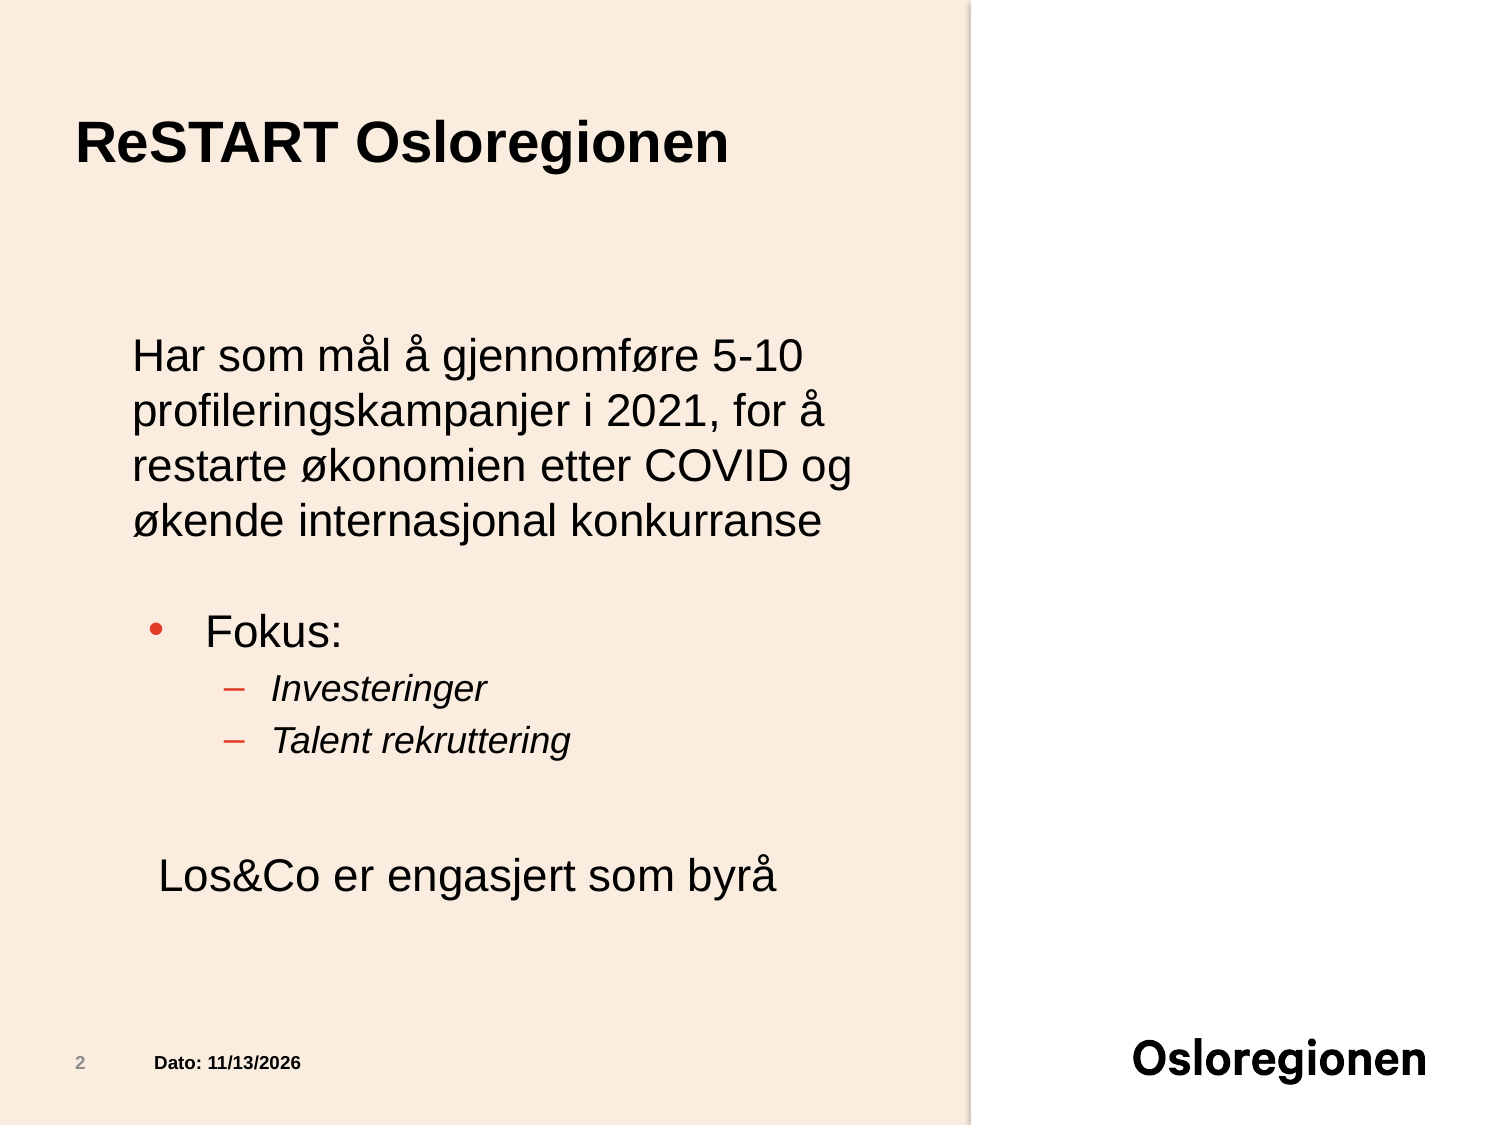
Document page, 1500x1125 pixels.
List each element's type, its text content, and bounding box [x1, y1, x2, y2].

title ReSTART Osloregionen [75, 45, 922, 233]
picture [1133, 1038, 1425, 1085]
list Fokus: Investeringer Talent rekruttering Los&Co er engasjert som byrå [148, 593, 922, 949]
slide_number 2 [75, 1038, 133, 1085]
text_box Har som mål å gjennomføre 5-10 profileringskampanjer i 2021, for å restarte økonomien etter COVID og økende internasjonal konkurranse [132, 258, 906, 613]
